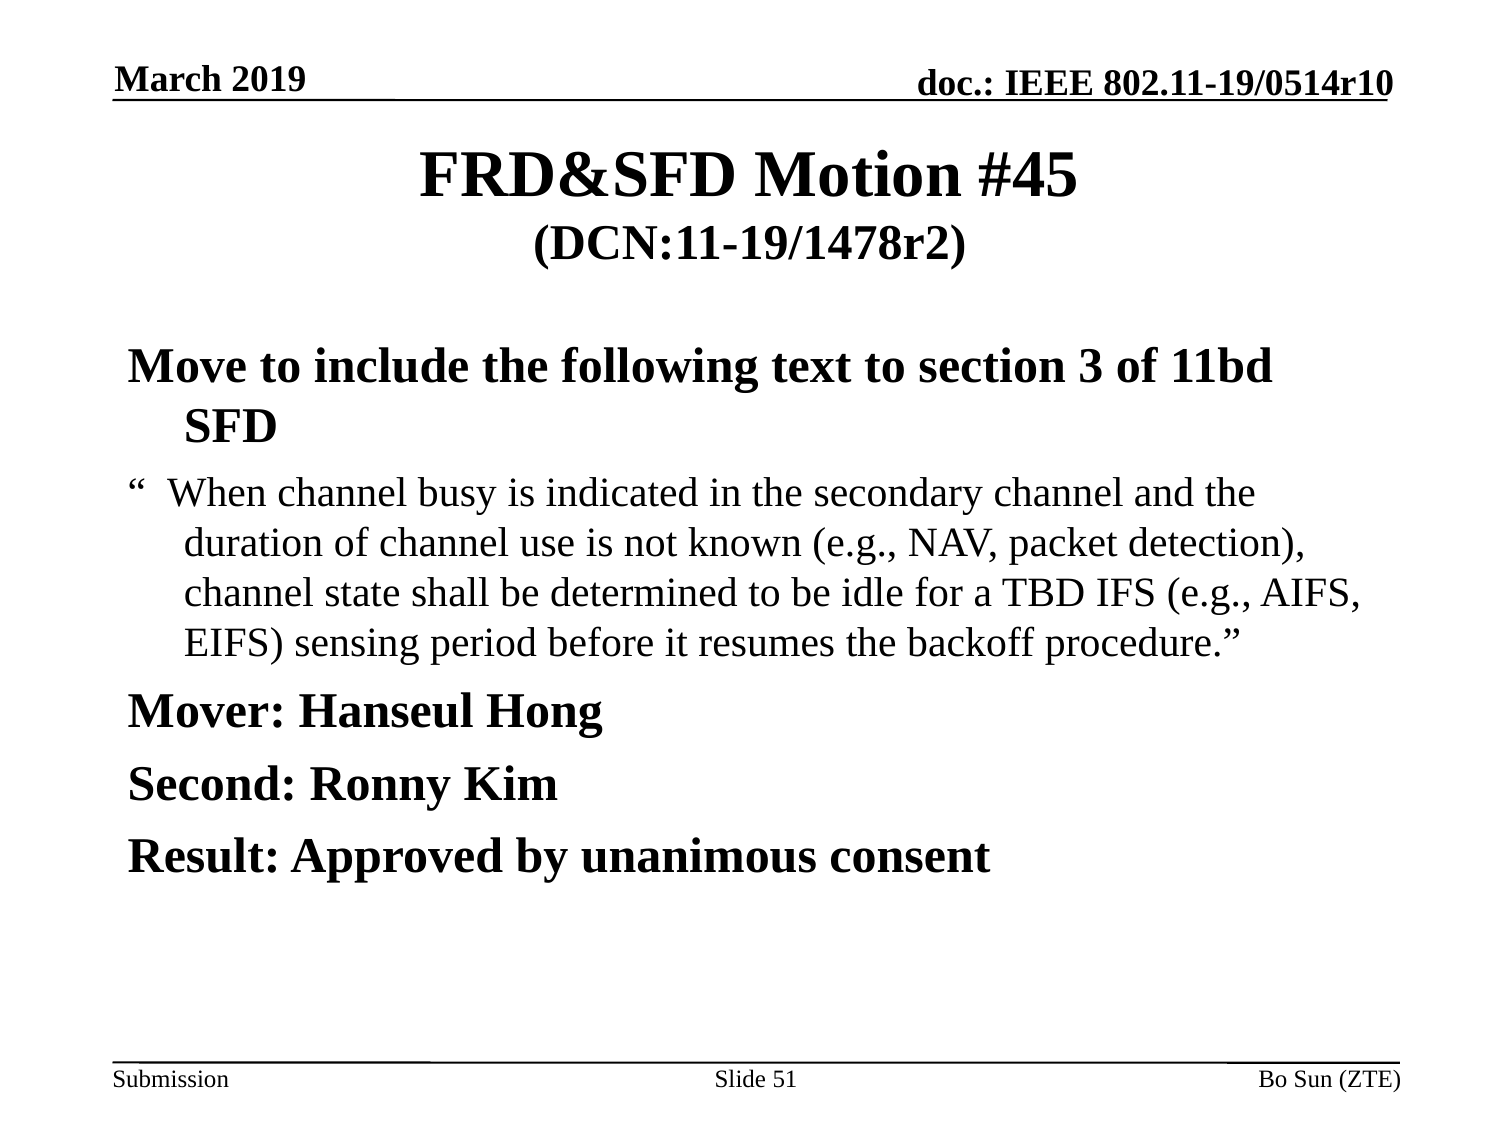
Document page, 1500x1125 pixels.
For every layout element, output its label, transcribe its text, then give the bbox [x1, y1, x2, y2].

slide_number Slide 51 [712, 1061, 800, 1123]
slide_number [114, 54, 423, 100]
title FRD&SFD Motion #45 (DCN:11-19/1478r2) [112, 112, 1388, 288]
list Move to include the following text to section 3 of 11bd SFD “ When channel busy is indicated in the secondary channel and the duration of channel use is not known (e.g., NAV, packet detection), channel state shall be determined to be idle for a TBD IFS (e.g., AIFS, EIFS) sensing period before it resumes the backoff procedure.” Mover: Hanseul Hong Second: Ronny Kim Result: Approved by unanimous consent [112, 324, 1388, 1000]
footer Bo Sun (ZTE) [878, 1061, 1402, 1093]
